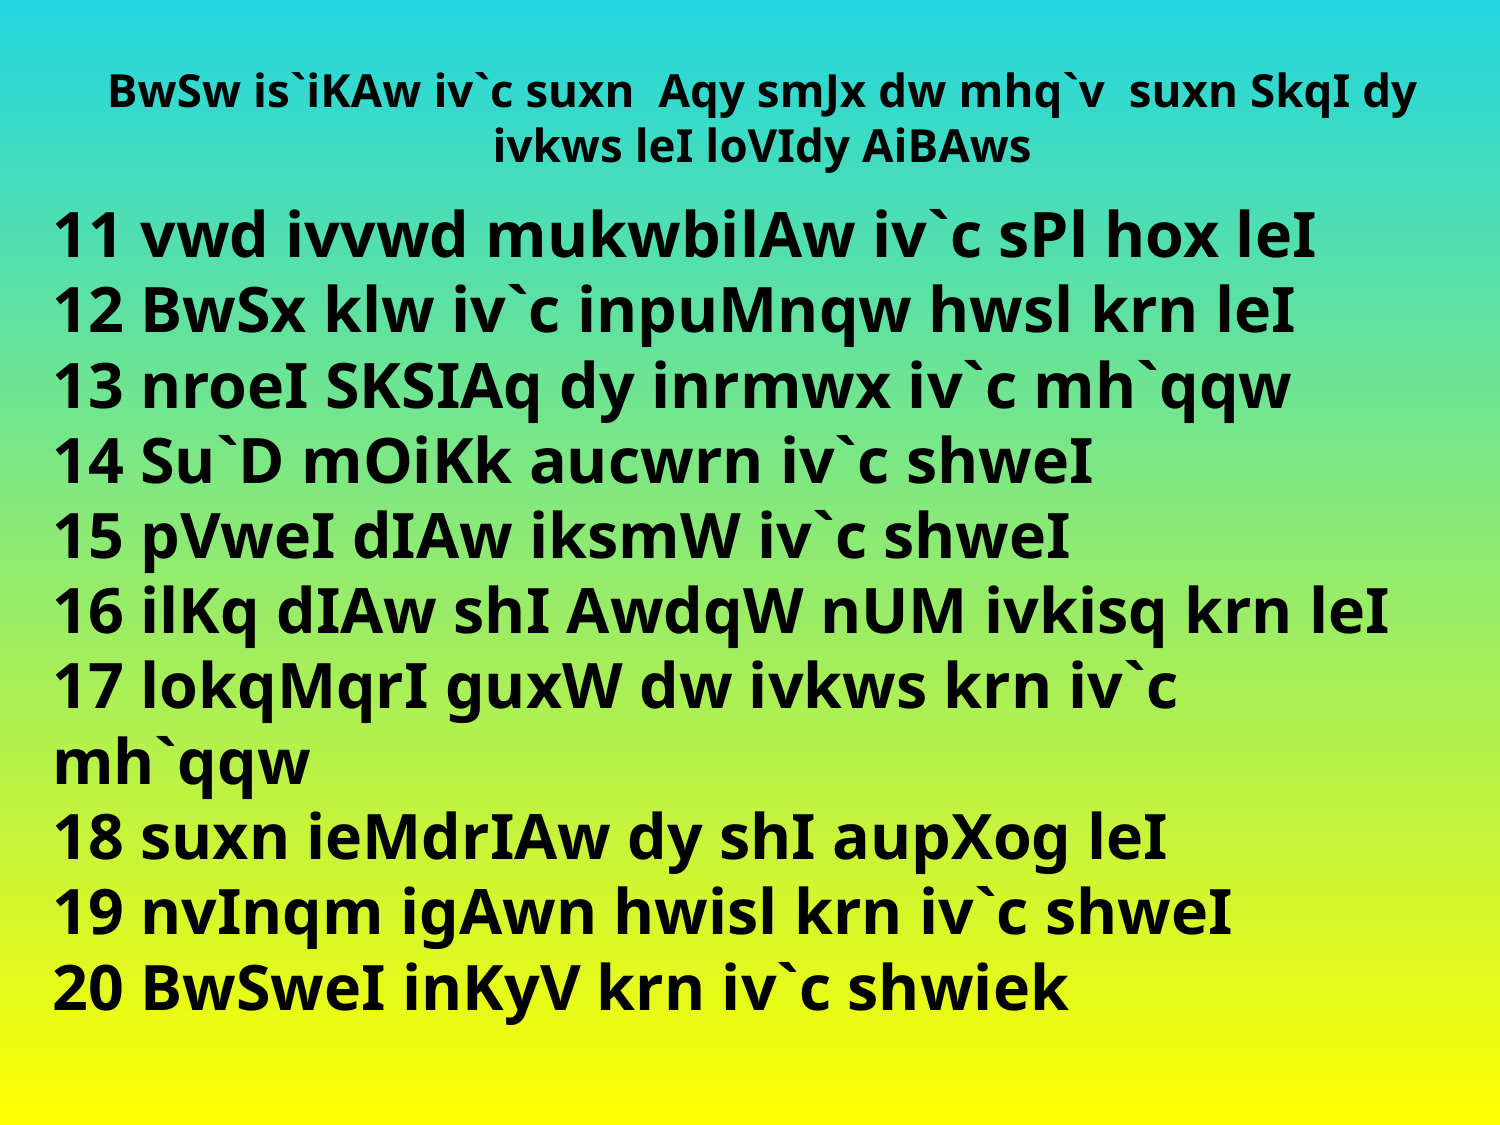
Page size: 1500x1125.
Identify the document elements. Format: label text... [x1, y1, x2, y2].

text_box BwSw is`iKAw iv`c suxn Aqy smJx dw mhq`v suxn SkqI dy ivkws leI loVIdy AiBAws [24, 0, 1500, 250]
text_box 11 vwd ivvwd mukwbilAw iv`c sPl hox leI 12 BwSx klw iv`c inpuMnqw hwsl krn leI 13 nroeI SKSIAq dy inrmwx iv`c mh`qqw 14 Su`D mOiKk aucwrn iv`c shweI 15 pVweI dIAw iksmW iv`c shweI 16 ilKq dIAw shI AwdqW nUM ivkisq krn leI 17 lokqMqrI guxW dw ivkws krn iv`c mh`qqw 18 suxn ieMdrIAw dy shI aupXog leI 19 nvInqm igAwn hwisl krn iv`c shweI 20 BwSweI inKyV krn iv`c shwiek [37, 250, 1463, 1038]
